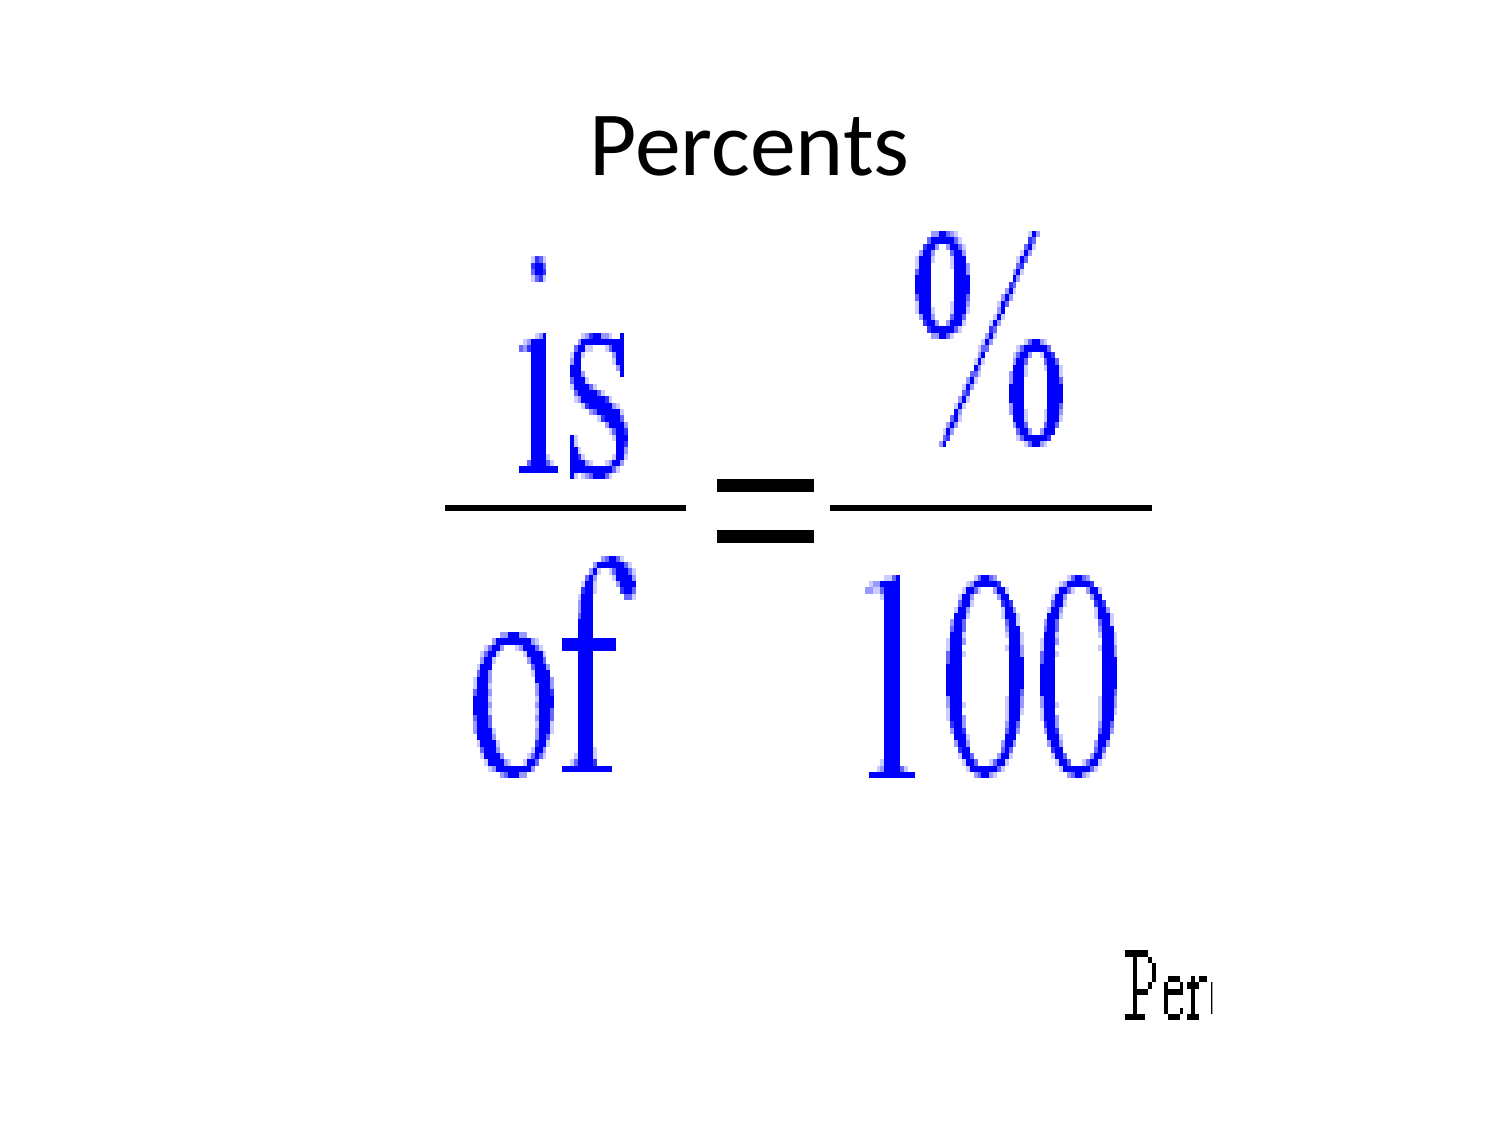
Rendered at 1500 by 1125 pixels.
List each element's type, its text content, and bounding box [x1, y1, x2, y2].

title Percents [75, 45, 1425, 233]
picture [87, 174, 1213, 1091]
